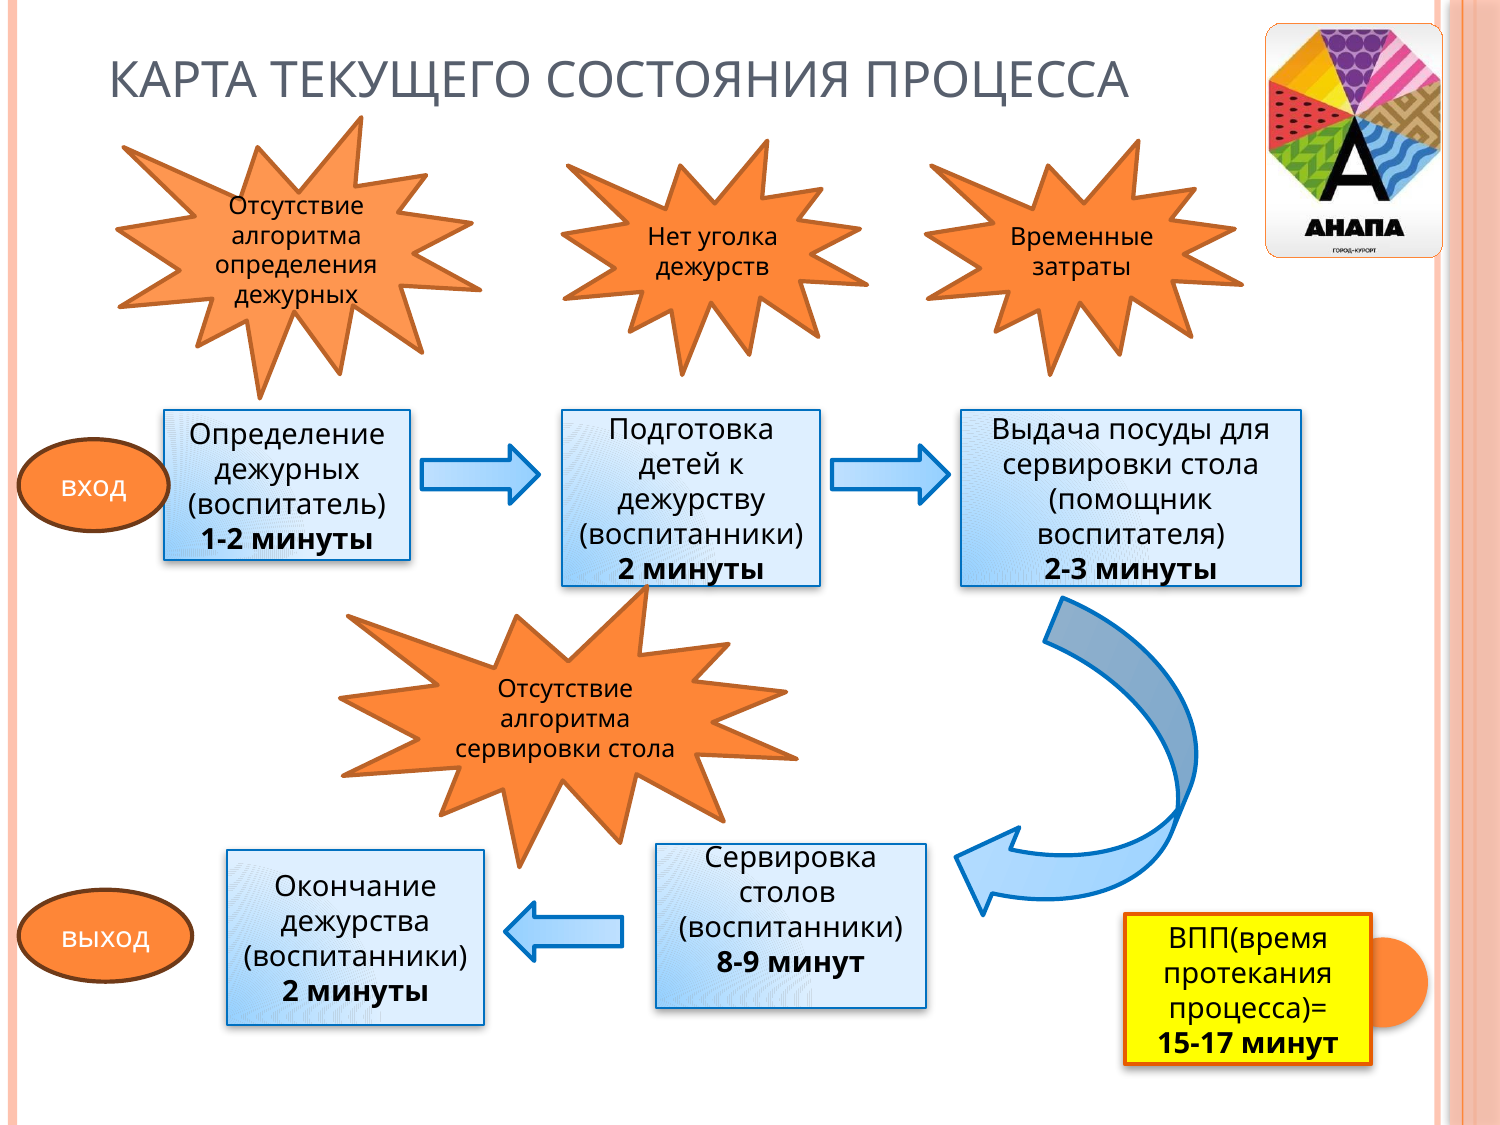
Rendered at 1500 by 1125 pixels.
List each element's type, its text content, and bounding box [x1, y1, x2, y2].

text_box Окончание дежурства (воспитанники) 2 минуты [226, 849, 485, 1026]
text_box Временные затраты [923, 138, 1245, 378]
text_box [419, 443, 542, 506]
text_box Отсутствие алгоритма определения дежурных [115, 115, 483, 401]
text_box [953, 595, 1199, 918]
text_box вход [16, 437, 171, 534]
text_box [502, 900, 625, 963]
text_box Подготовка детей к дежурству (воспитанники) 2 минуты [561, 409, 821, 587]
text_box [829, 443, 952, 506]
text_box Сервировка столов (воспитанники) 8-9 минут [655, 843, 927, 1009]
text_box Определение дежурных (воспитатель) 1-2 минуты [163, 409, 411, 561]
title Карта текущего состояния процесса [93, 23, 1262, 116]
text_box Нет уголка дежурств [560, 138, 870, 378]
text_box выход [16, 887, 195, 984]
text_box Отсутствие алгоритма сервировки стола [337, 584, 799, 870]
text_box ВПП(время протекания процесса)= 15-17 минут [1124, 913, 1372, 1065]
picture [1265, 22, 1444, 259]
text_box Выдача посуды для сервировки стола (помощник воспитателя) 2-3 минуты [960, 409, 1302, 587]
